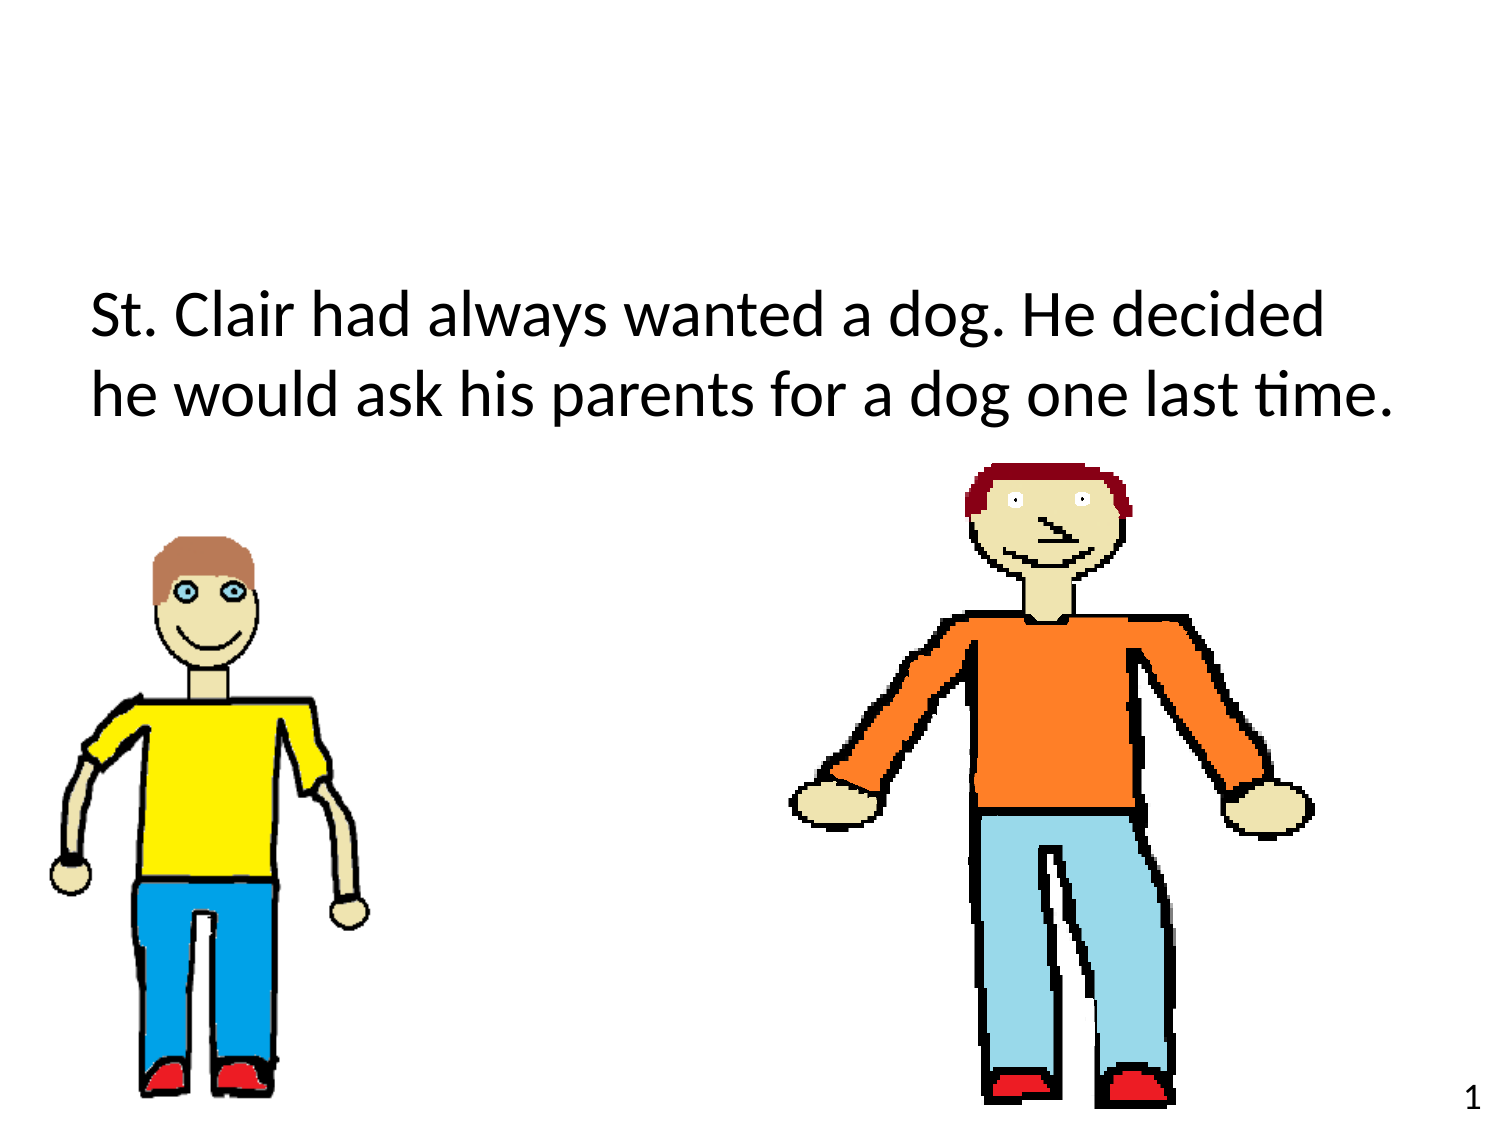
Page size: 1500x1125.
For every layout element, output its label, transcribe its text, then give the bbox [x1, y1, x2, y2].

list St. Clair had always wanted a dog. He decided he would ask his parents for a dog one last time. [75, 262, 1425, 1005]
picture [0, 507, 526, 1125]
picture [690, 413, 1499, 1125]
